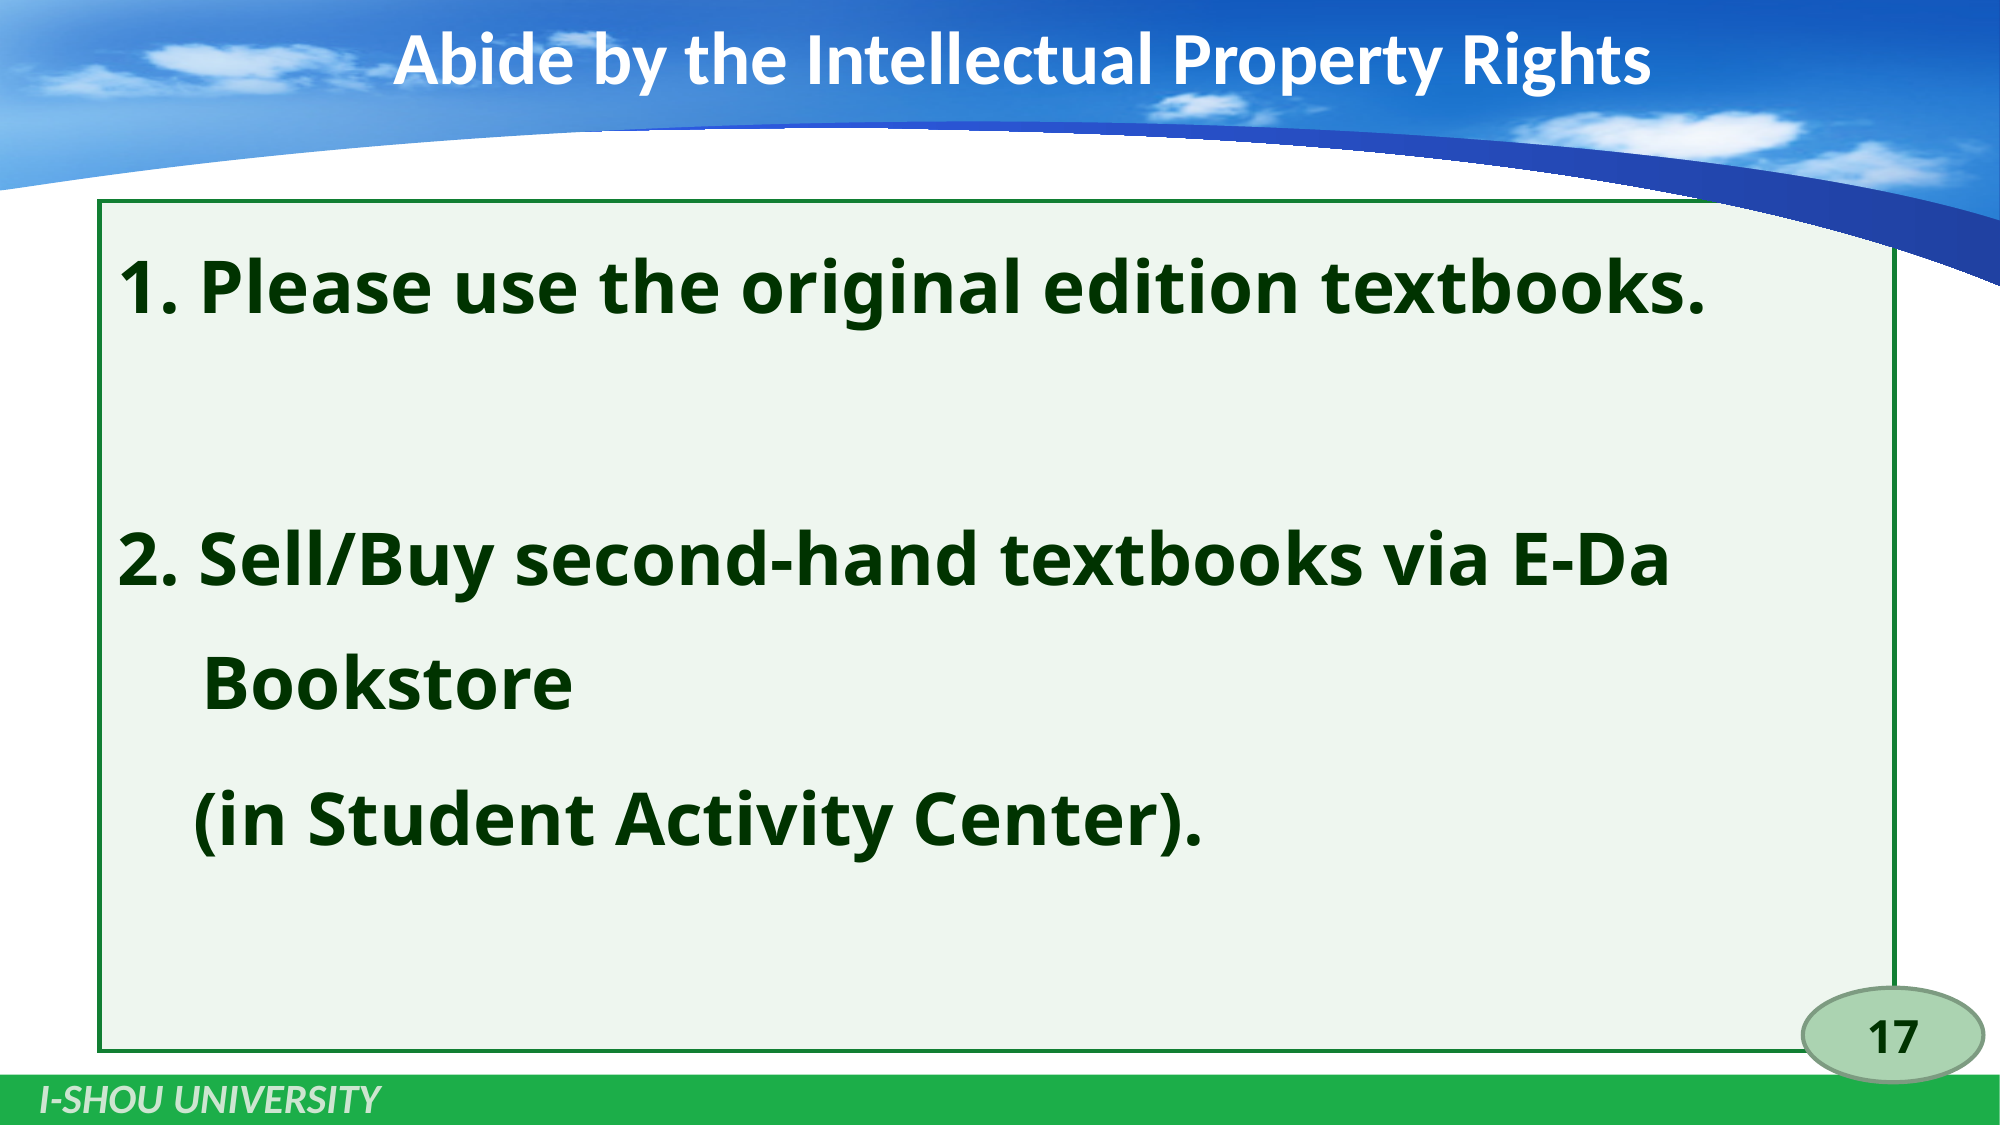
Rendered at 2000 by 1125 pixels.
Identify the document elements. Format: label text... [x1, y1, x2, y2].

picture [0, 0, 2000, 221]
text_box Abide by the Intellectual Property Rights [23, 2, 2000, 108]
text_box 17 [1802, 987, 1984, 1083]
list 1. Please use the original edition textbooks. 2. Sell/Buy second-hand textbooks via E-Da Bookstore (in Student Activity Center). [102, 196, 1860, 1032]
